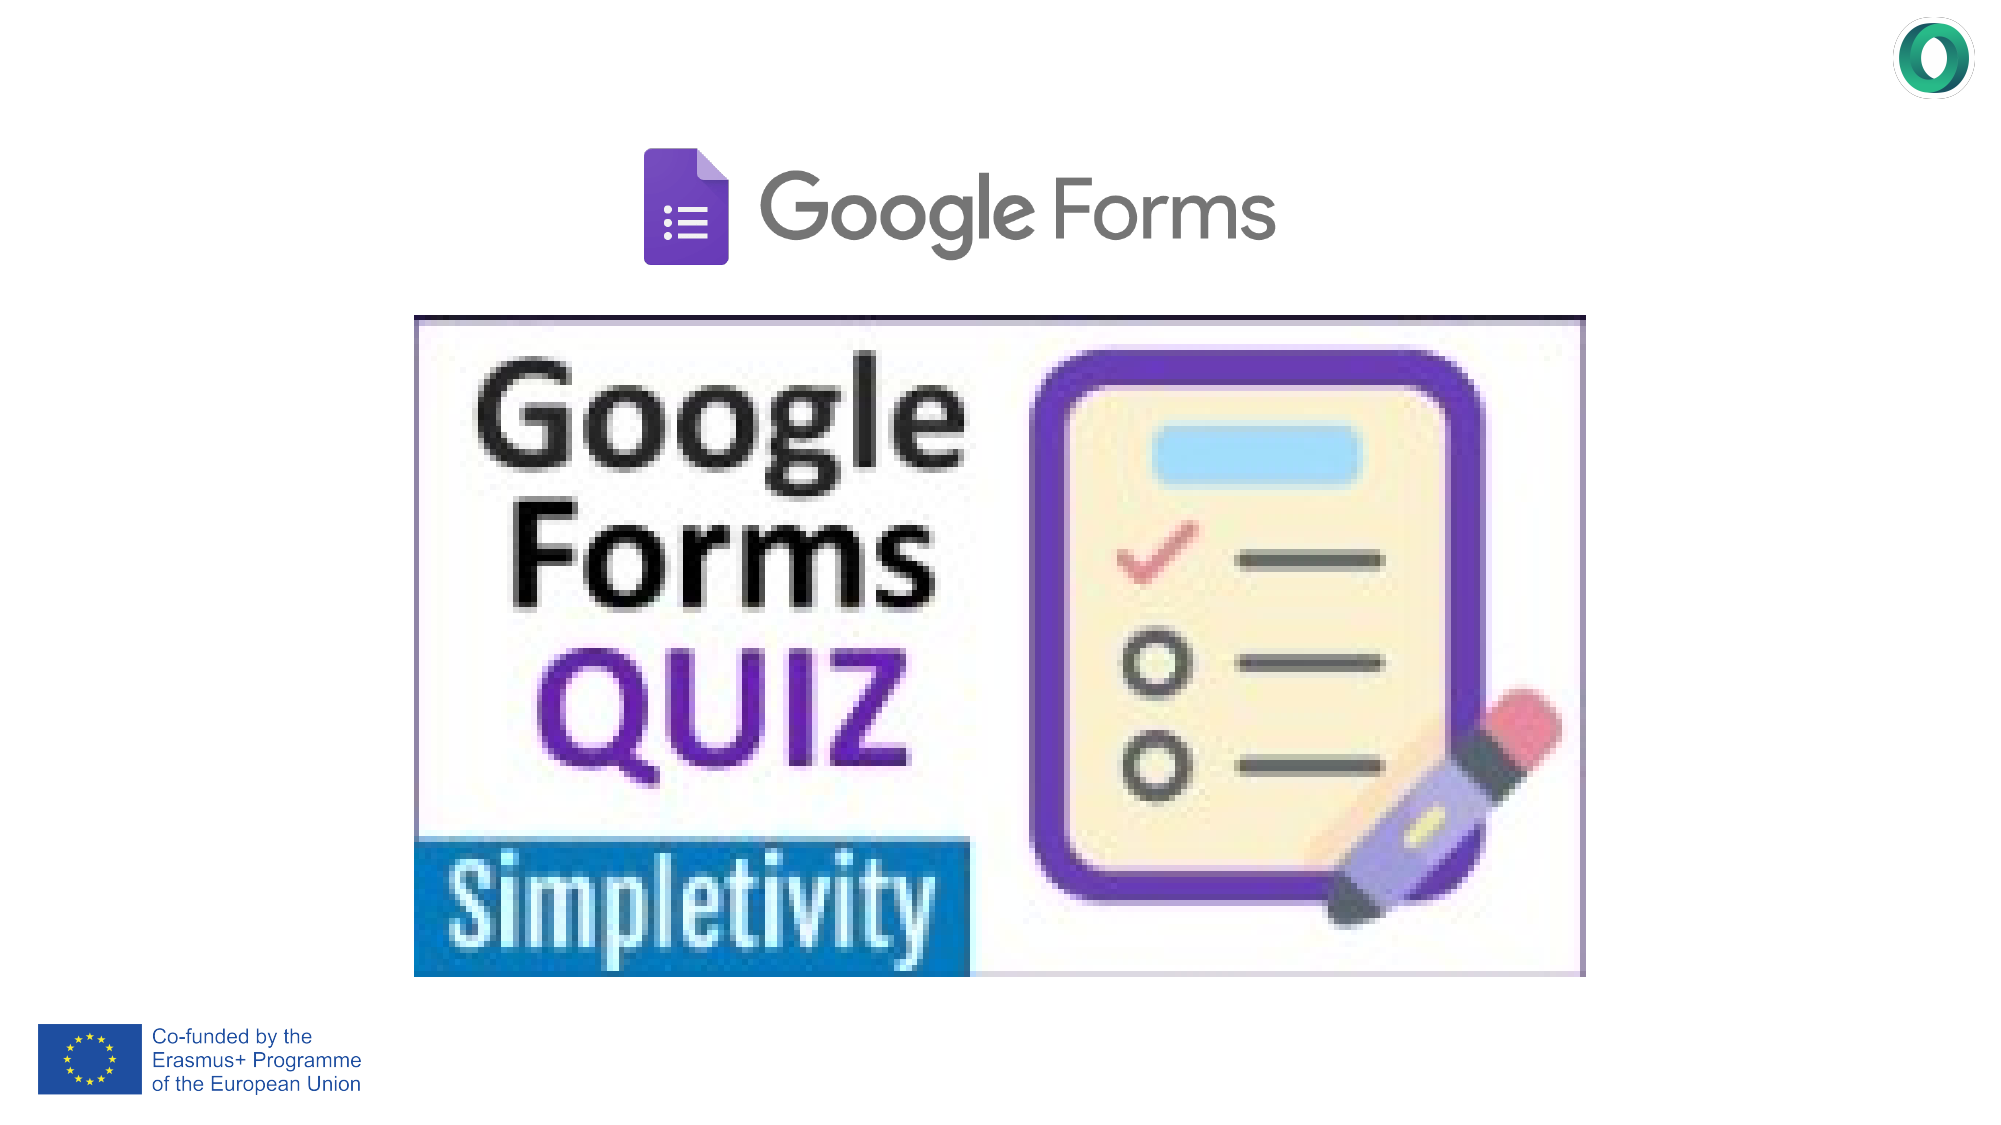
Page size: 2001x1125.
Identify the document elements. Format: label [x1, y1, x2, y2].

picture [38, 1023, 361, 1095]
text_box [413, 314, 1587, 978]
picture [559, 58, 1360, 355]
picture [1893, 17, 1975, 100]
text_box [0, 1015, 377, 1103]
